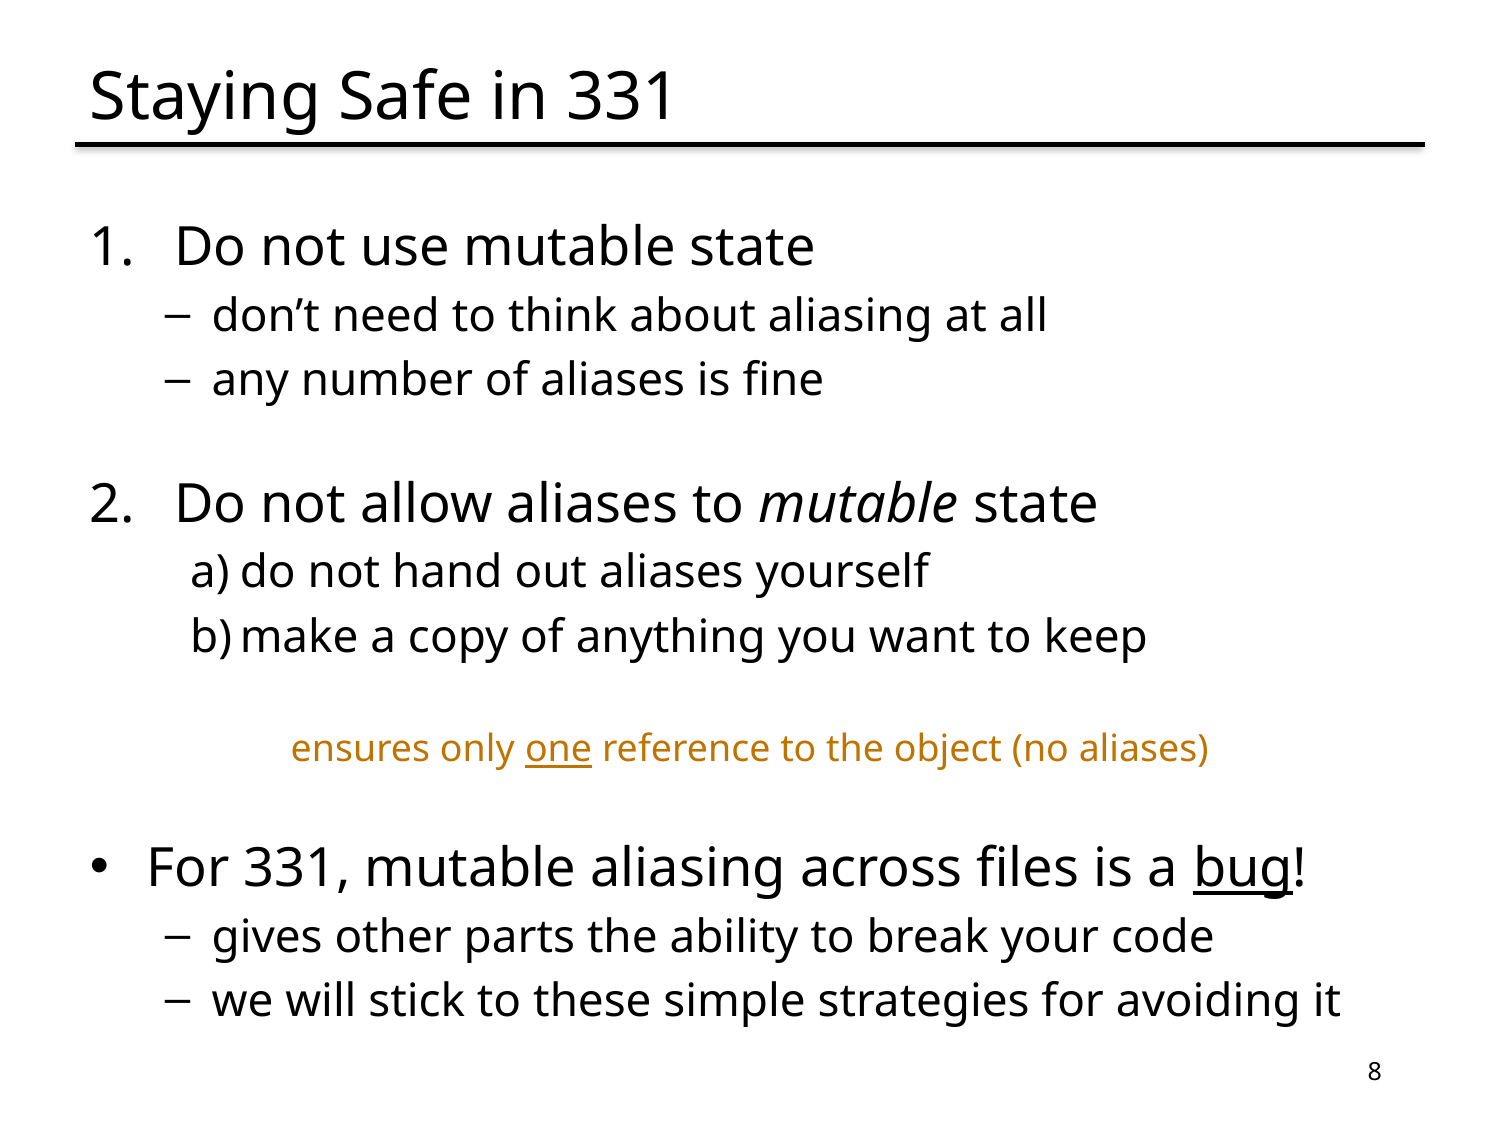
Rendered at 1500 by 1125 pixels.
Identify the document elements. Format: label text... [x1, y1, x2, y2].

title Staying Safe in 331 [75, 45, 1425, 145]
slide_number 8 [1059, 1042, 1397, 1103]
text_box ensures only one reference to the object (no aliases) [275, 716, 1224, 777]
list Do not use mutable state don’t need to think about aliasing at all any number of aliases is fine Do not allow aliases to mutable state do not hand out aliases yourself make a copy of anything you want to keep For 331, mutable aliasing across files is a bug! gives other parts the ability to break your code we will stick to these simple strategies for avoiding it [75, 204, 1425, 1048]
